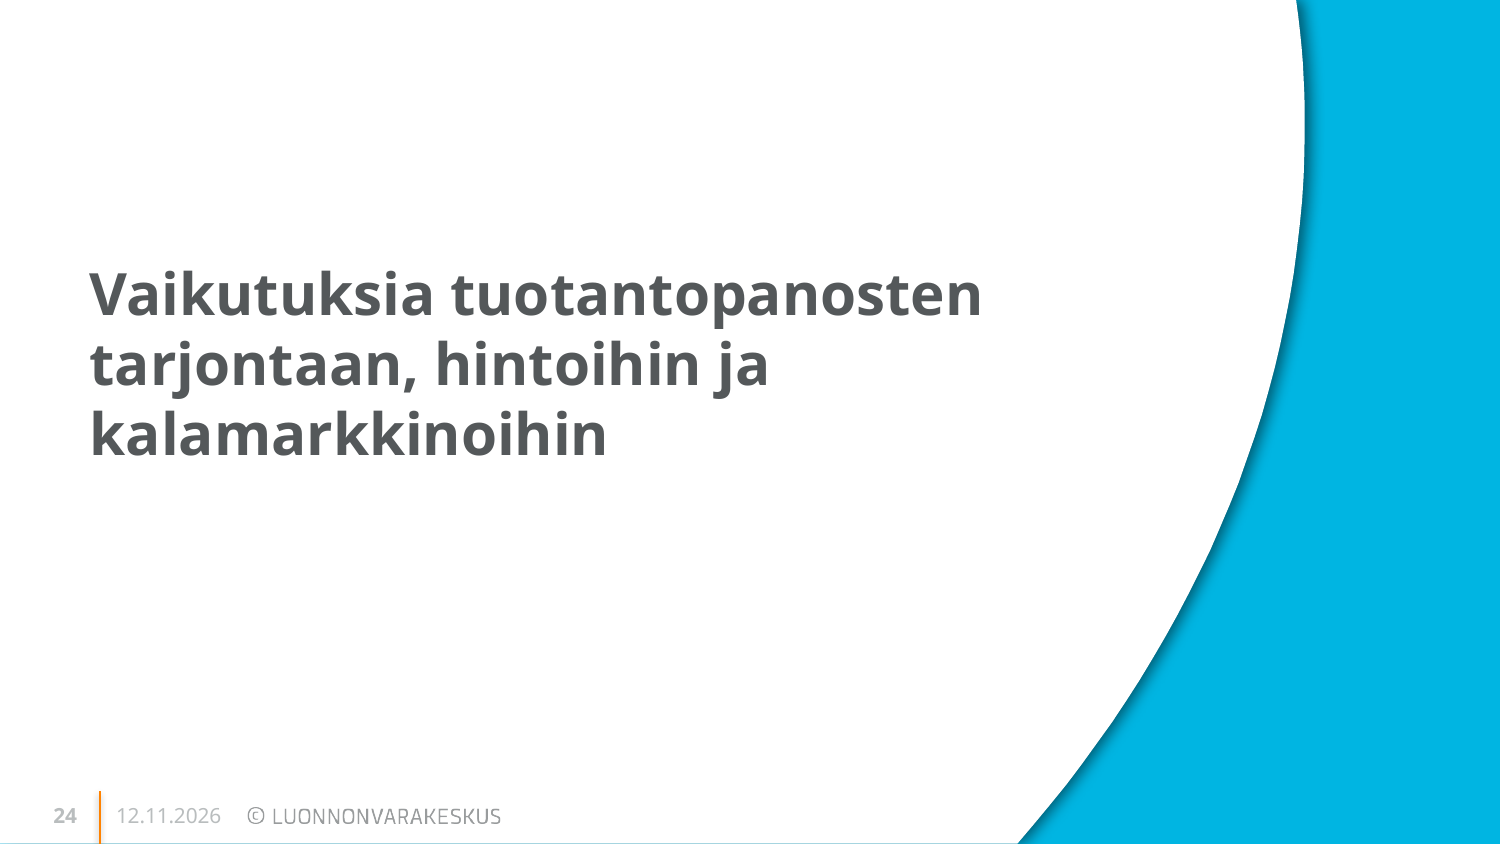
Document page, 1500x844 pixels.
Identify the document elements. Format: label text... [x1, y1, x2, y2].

picture [246, 801, 502, 830]
title Vaikutuksia tuotantopanosten tarjontaan, hintoihin ja kalamarkkinoihin [75, 292, 1174, 433]
